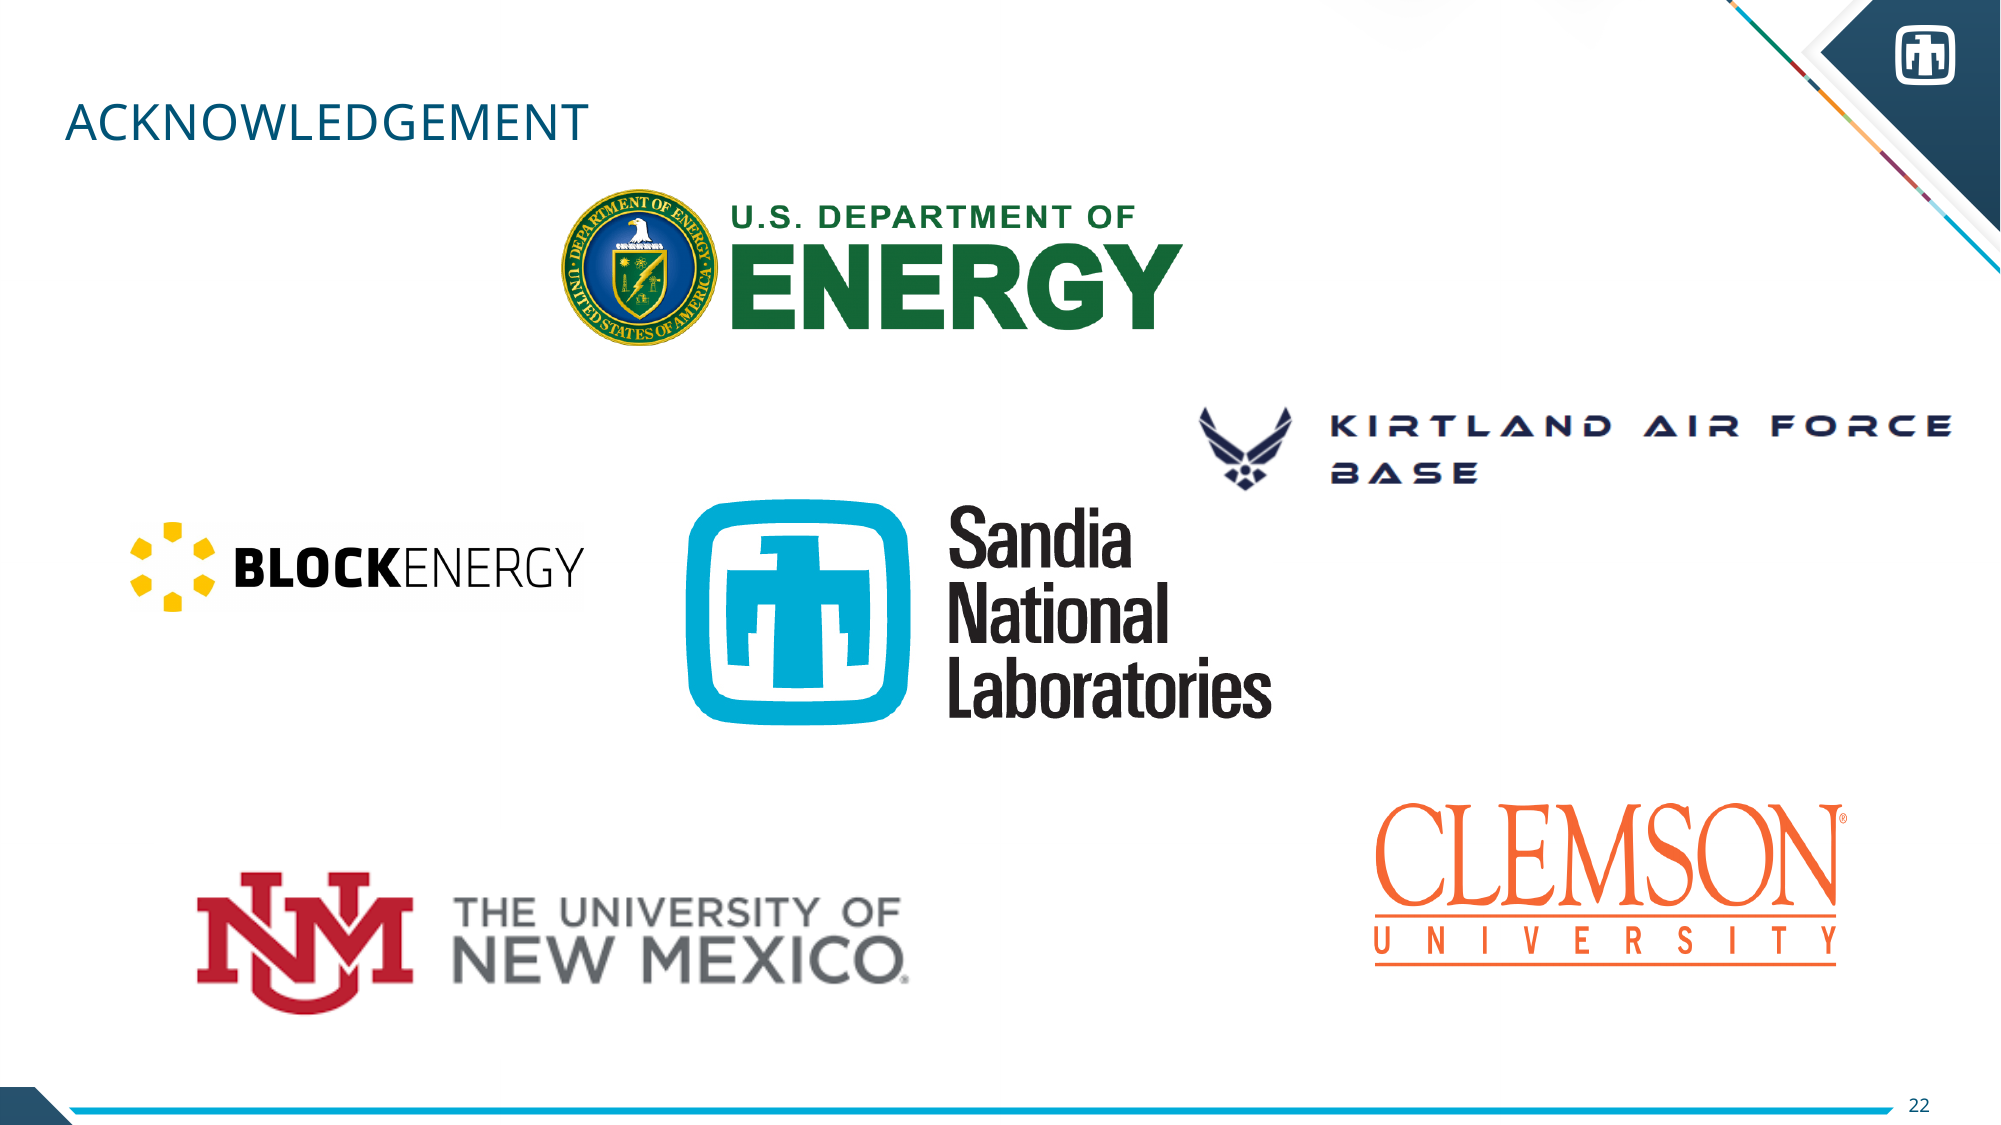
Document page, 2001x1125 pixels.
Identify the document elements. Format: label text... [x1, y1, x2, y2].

picture [0, 0, 2001, 1125]
slide_number 22 [1893, 1086, 1974, 1125]
title Acknowledgement [65, 60, 1722, 188]
